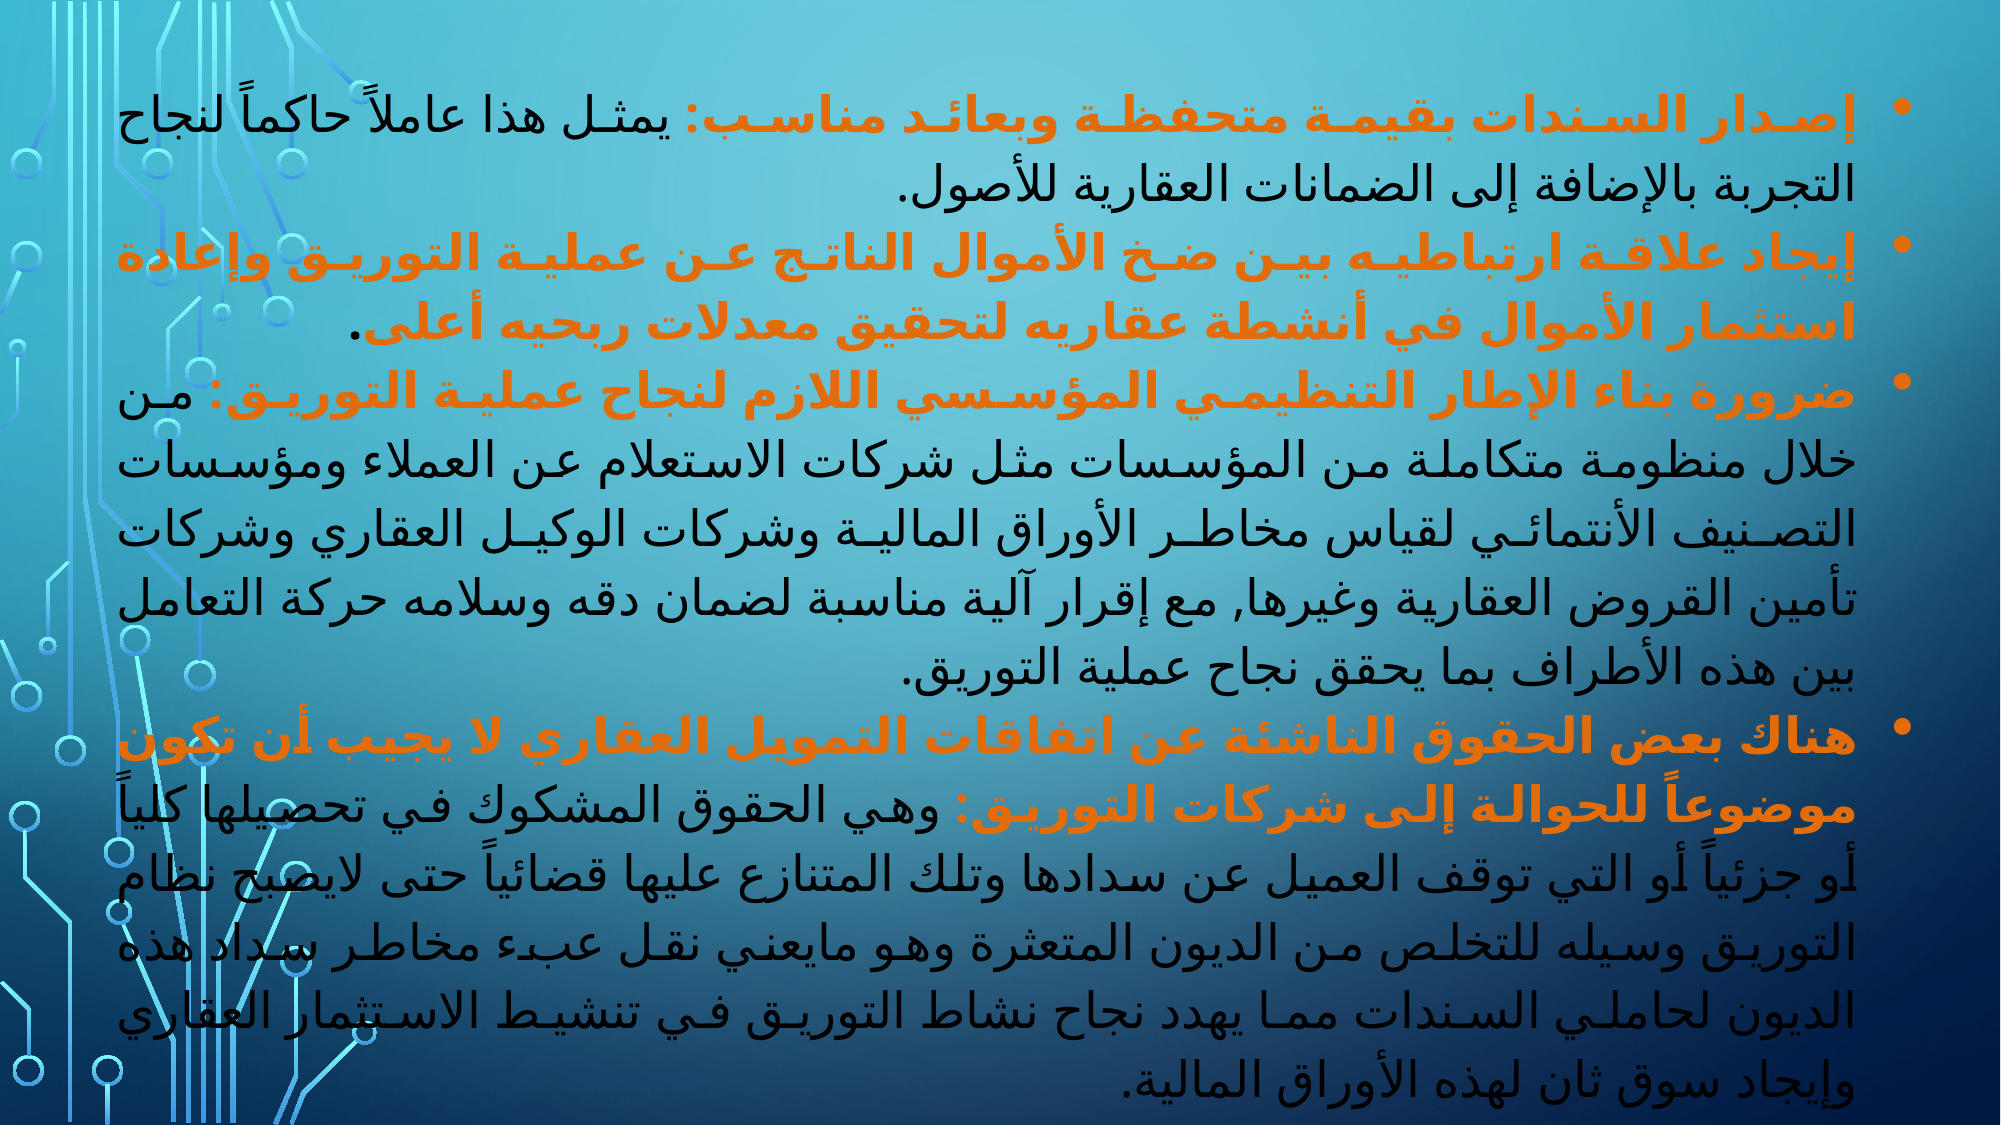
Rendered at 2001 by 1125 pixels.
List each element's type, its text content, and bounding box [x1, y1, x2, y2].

text_box إصدار السندات بقيمة متحفظة وبعائد مناسب: يمثل هذا عاملاً حاكماً لنجاح التجربة بالإضافة إلى الضمانات العقارية للأصول. إيجاد علاقة ارتباطيه بين ضخ الأموال الناتج عن عملية التوريق وإعادة استثمار الأموال في أنشطة عقاريه لتحقيق معدلات ربحيه أعلى. ضرورة بناء الإطار التنظيمي المؤسسي اللازم لنجاح عملية التوريق: من خلال منظومة متكاملة من المؤسسات مثل شركات الاستعلام عن العملاء ومؤسسات التصنيف الأنتمائي لقياس مخاطر الأوراق المالية وشركات الوكيل العقاري وشركات تأمين القروض العقارية وغيرها, مع إقرار آلية مناسبة لضمان دقه وسلامه حركة التعامل بين هذه الأطراف بما يحقق نجاح عملية التوريق. هناك بعض الحقوق الناشئة عن اتفاقات التمويل العقاري لا يجيب أن تكون موضوعاً للحوالة إلى شركات التوريق: وهي الحقوق المشكوك في تحصيلها كلياً أو جزئياً أو التي توقف العميل عن سدادها وتلك المتنازع عليها قضائياً حتى لايصبح نظام التوريق وسيله للتخلص من الديون المتعثرة وهو مايعني نقل عبء مخاطر سداد هذه الديون لحاملي السندات مما يهدد نجاح نشاط التوريق في تنشيط الاستثمار العقاري وإيجاد سوق ثان لهذه الأوراق المالية. [102, 65, 1930, 1116]
